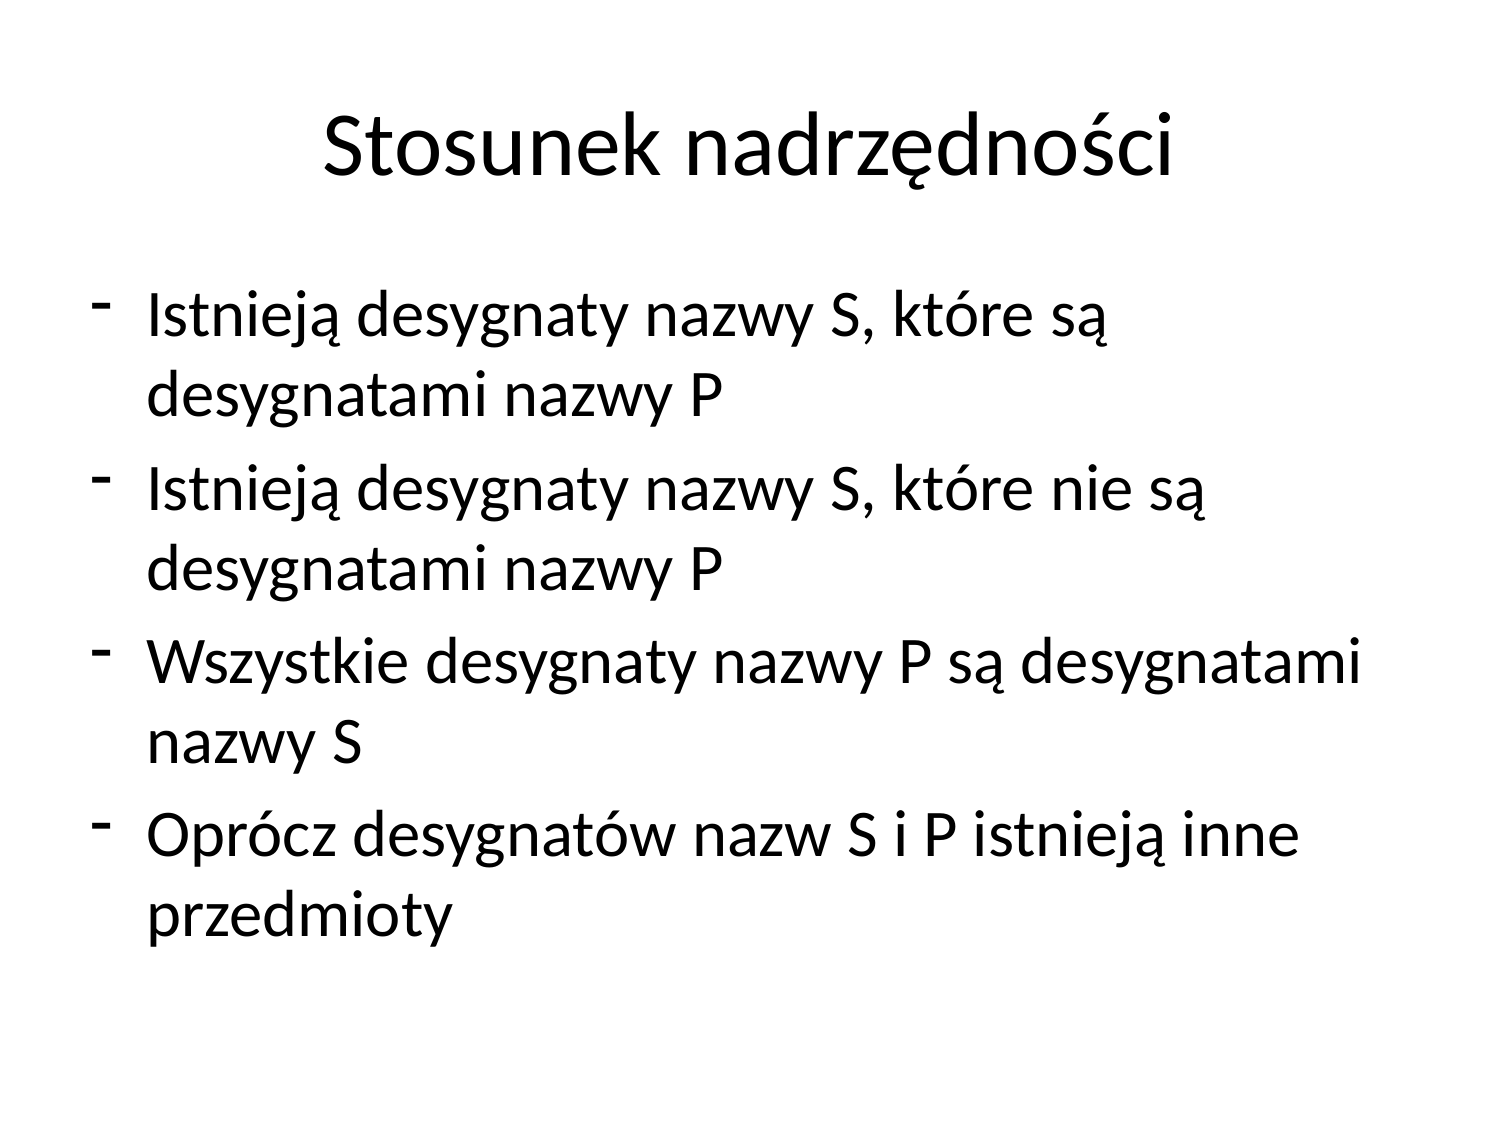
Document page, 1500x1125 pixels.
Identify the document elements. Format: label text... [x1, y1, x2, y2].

title Stosunek nadrzędności [75, 45, 1425, 233]
list Istnieją desygnaty nazwy S, które są desygnatami nazwy P Istnieją desygnaty nazwy S, które nie są desygnatami nazwy P Wszystkie desygnaty nazwy P są desygnatami nazwy S Oprócz desygnatów nazw S i P istnieją inne przedmioty [75, 262, 1425, 1005]
